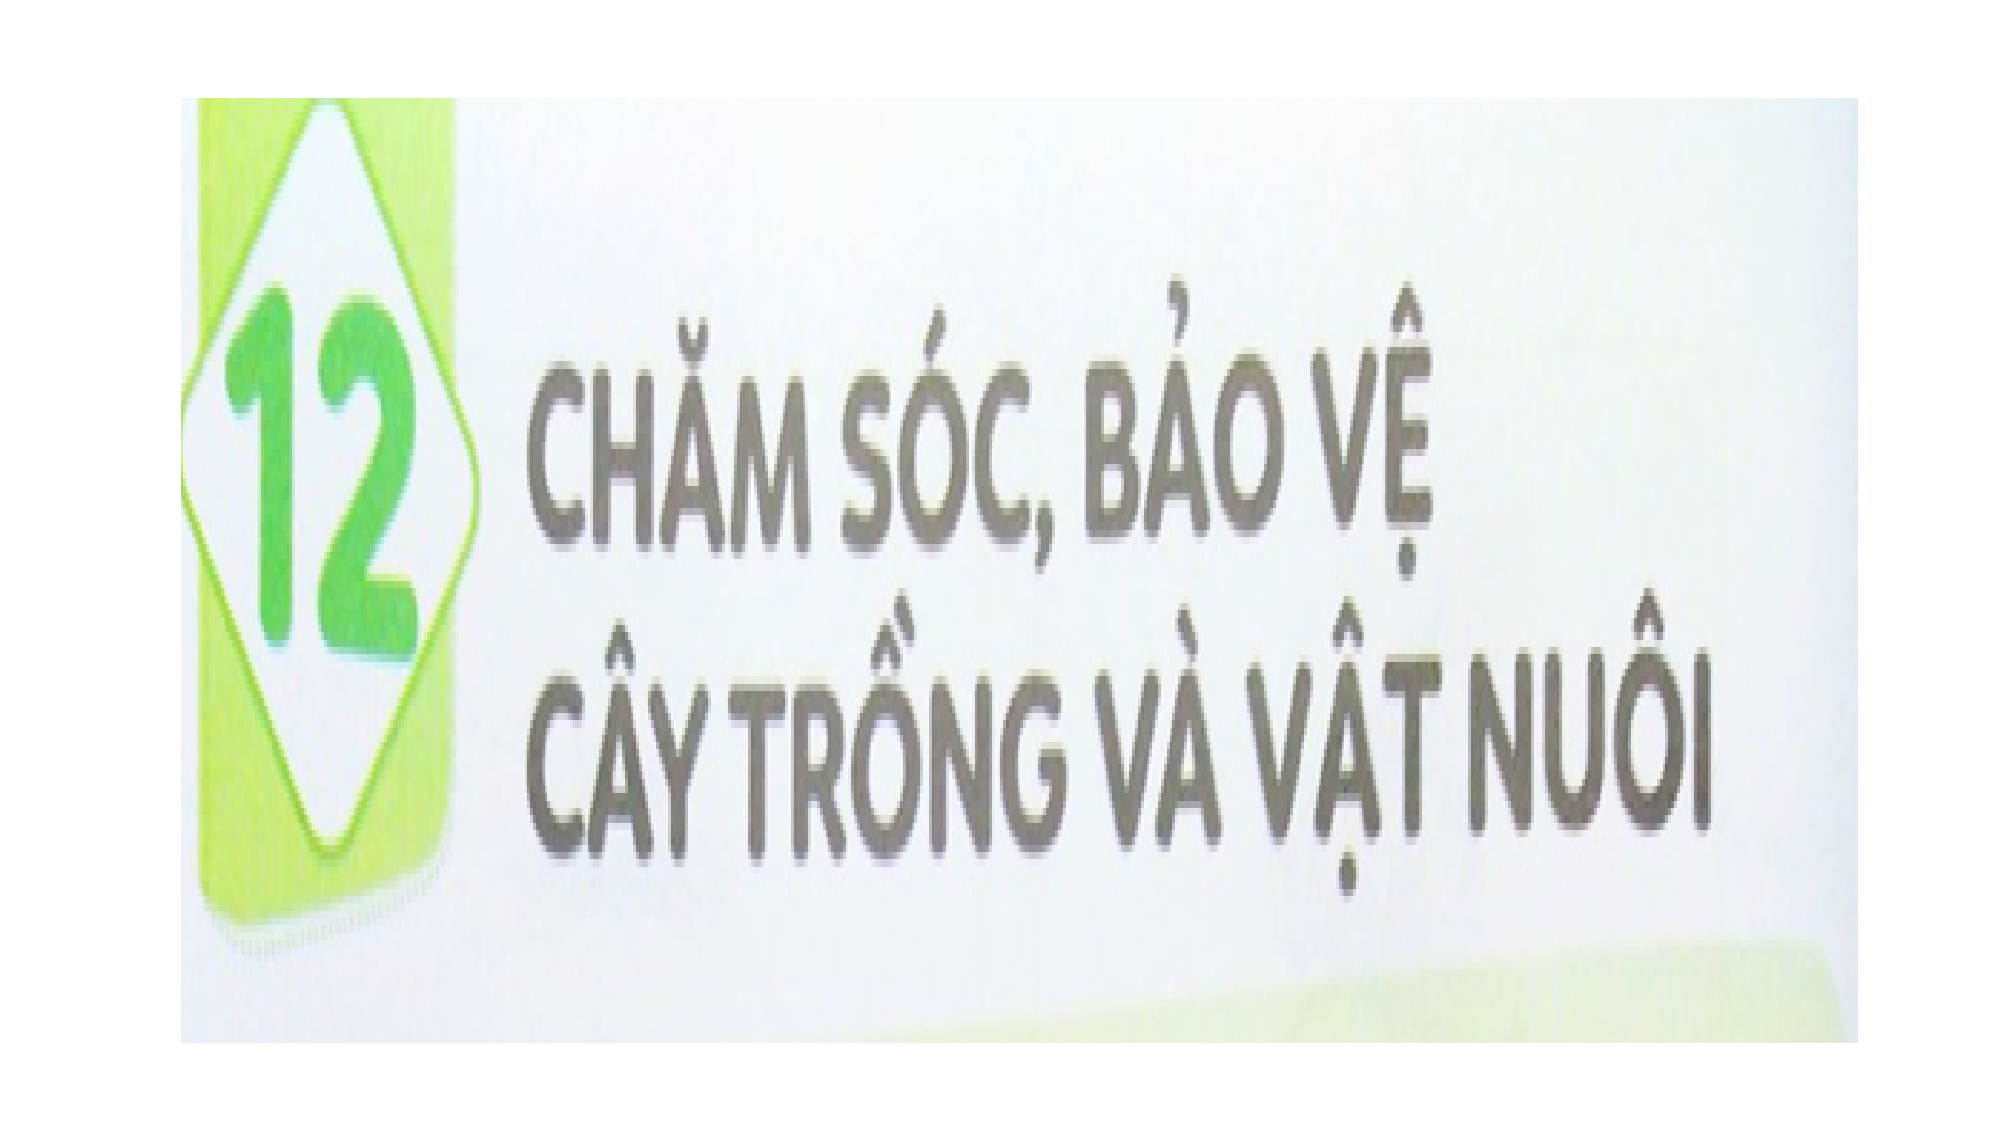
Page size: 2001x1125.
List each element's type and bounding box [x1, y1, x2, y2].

list [181, 98, 1858, 1043]
